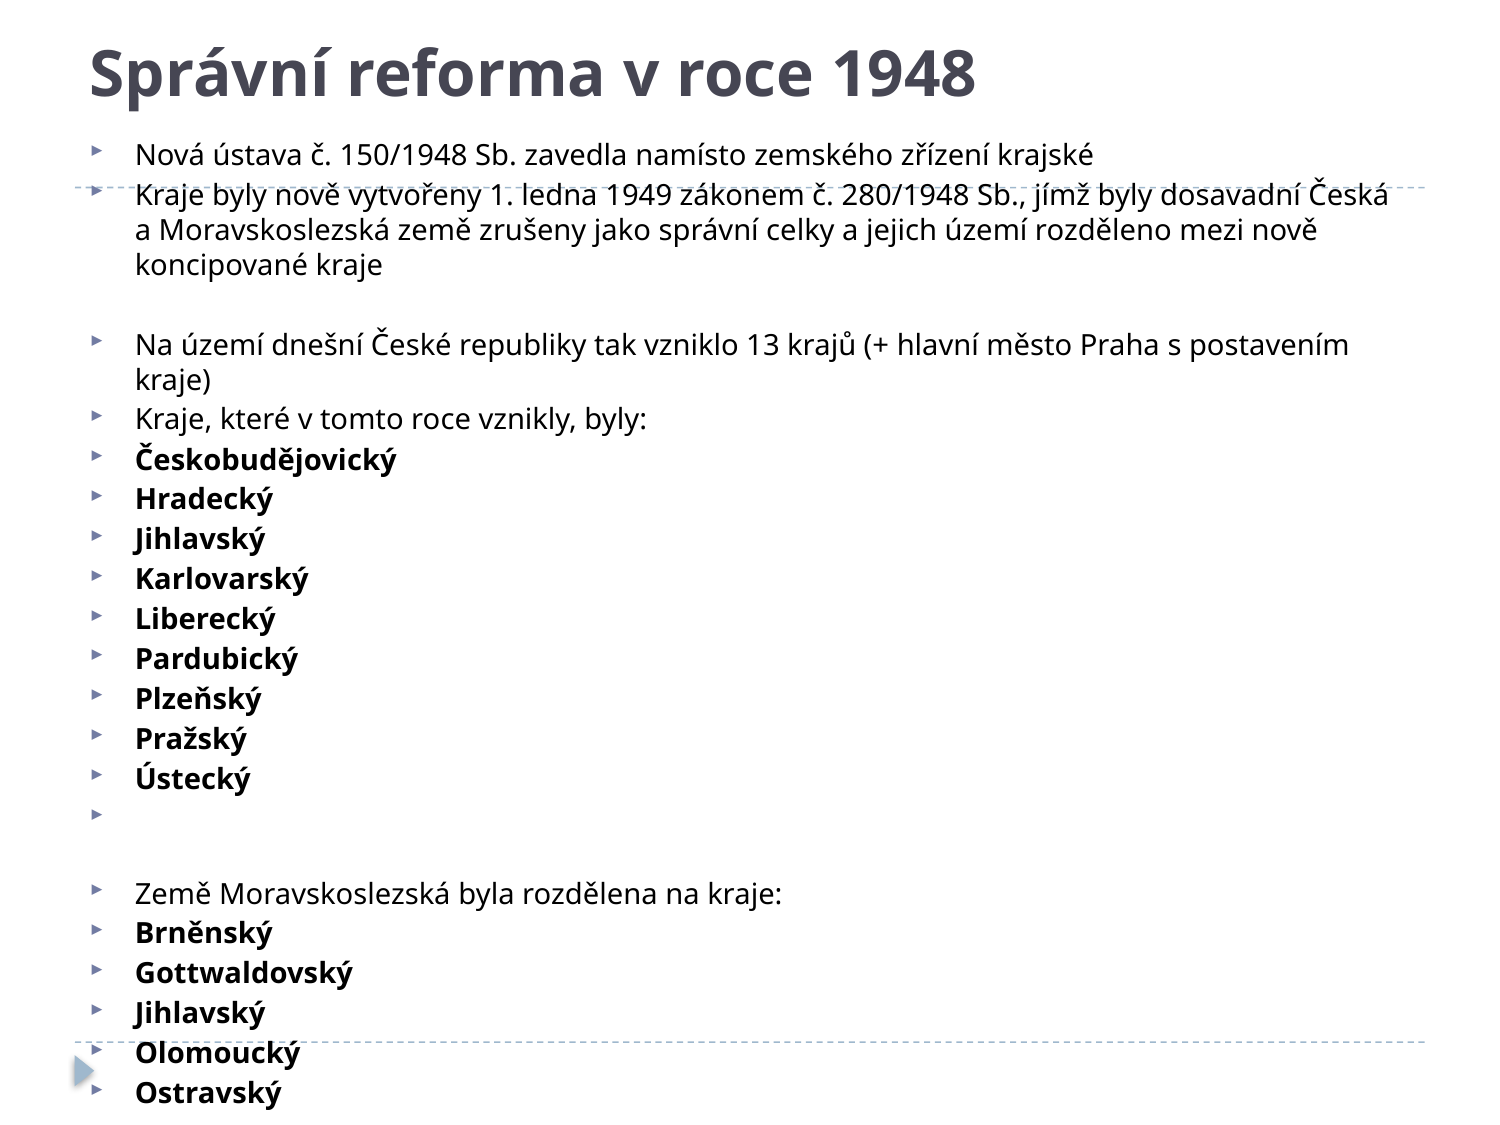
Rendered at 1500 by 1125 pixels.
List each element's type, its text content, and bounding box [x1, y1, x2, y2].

title Správní reforma v roce 1948 [75, 24, 1425, 118]
list Nová ústava č. 150/1948 Sb. zavedla namísto zemského zřízení krajské Kraje byly nově vytvořeny 1. ledna 1949 zákonem č. 280/1948 Sb., jímž byly dosavadní Česká a Moravskoslezská země zrušeny jako správní celky a jejich území rozděleno mezi nově koncipované kraje Na území dnešní České republiky tak vzniklo 13 krajů (+ hlavní město Praha s postavením kraje) Kraje, které v tomto roce vznikly, byly: Českobudějovický Hradecký Jihlavský Karlovarský Liberecký Pardubický Plzeňský Pražský Ústecký Země Moravskoslezská byla rozdělena na kraje: Brněnský Gottwaldovský Jihlavský Olomoucký Ostravský [75, 128, 1425, 1125]
